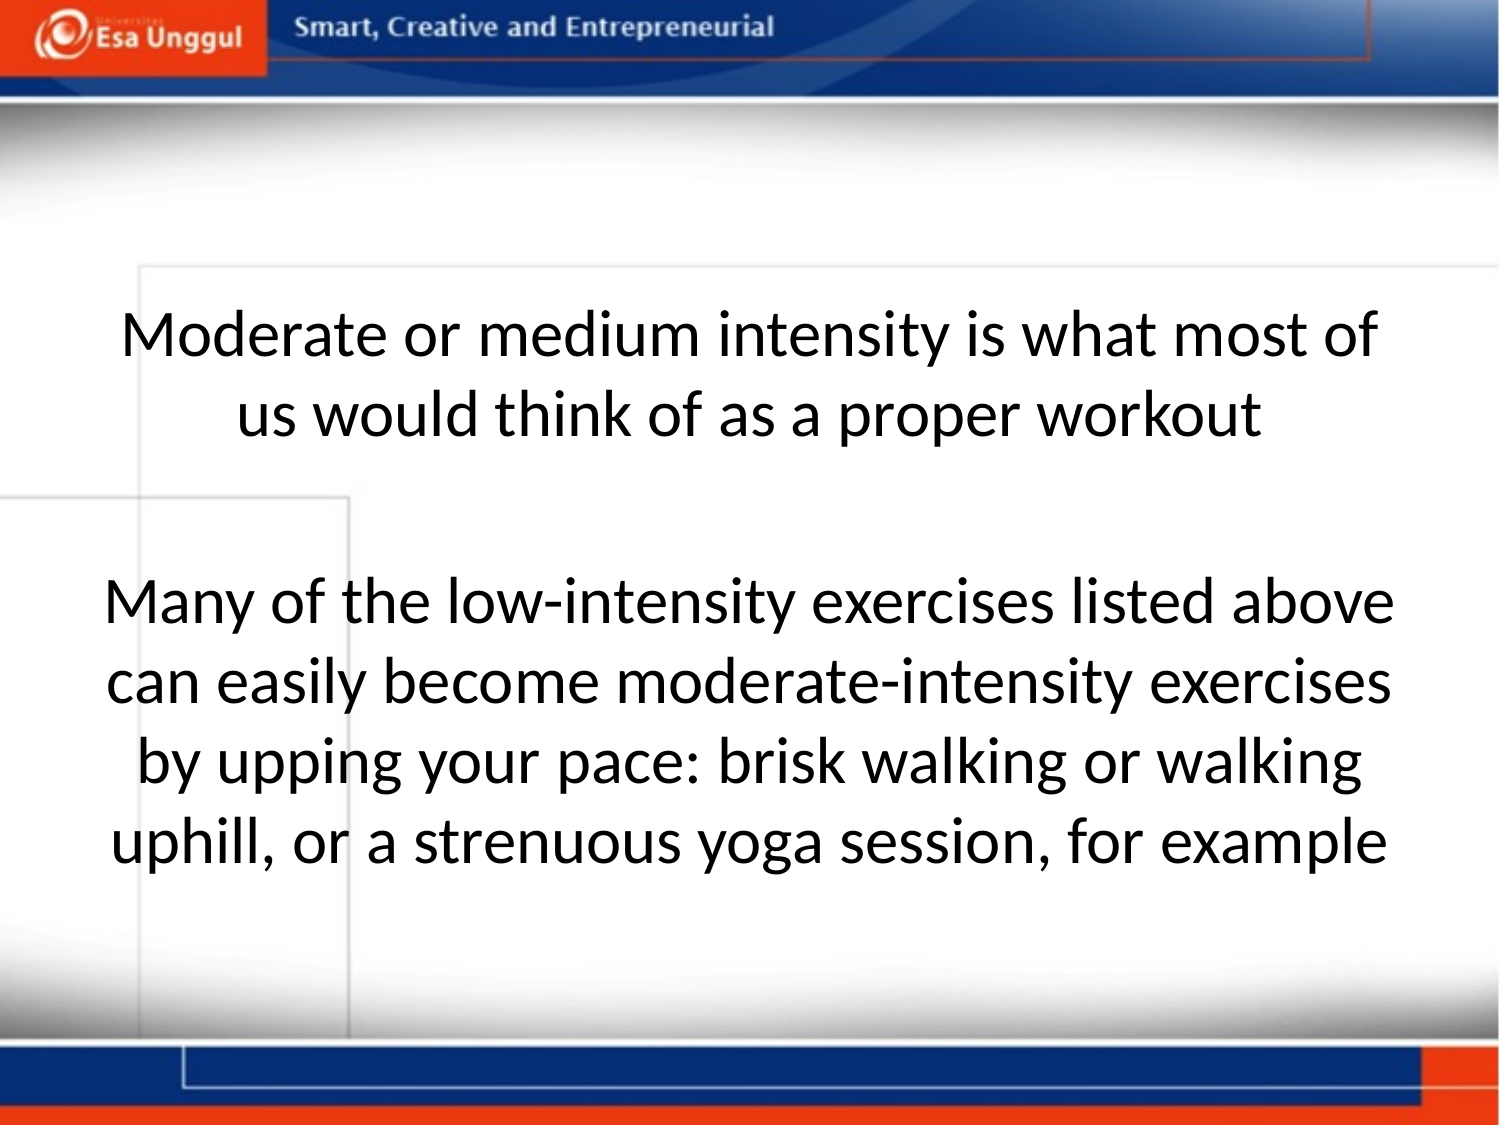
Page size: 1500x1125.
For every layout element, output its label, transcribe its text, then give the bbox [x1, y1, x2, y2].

list Moderate or medium intensity is what most of us would think of as a proper workout Many of the low-intensity exercises listed above can easily become moderate-intensity exercises by upping your pace: brisk walking or walking uphill, or a strenuous yoga session, for example [75, 282, 1425, 1025]
picture [0, 0, 1500, 1125]
